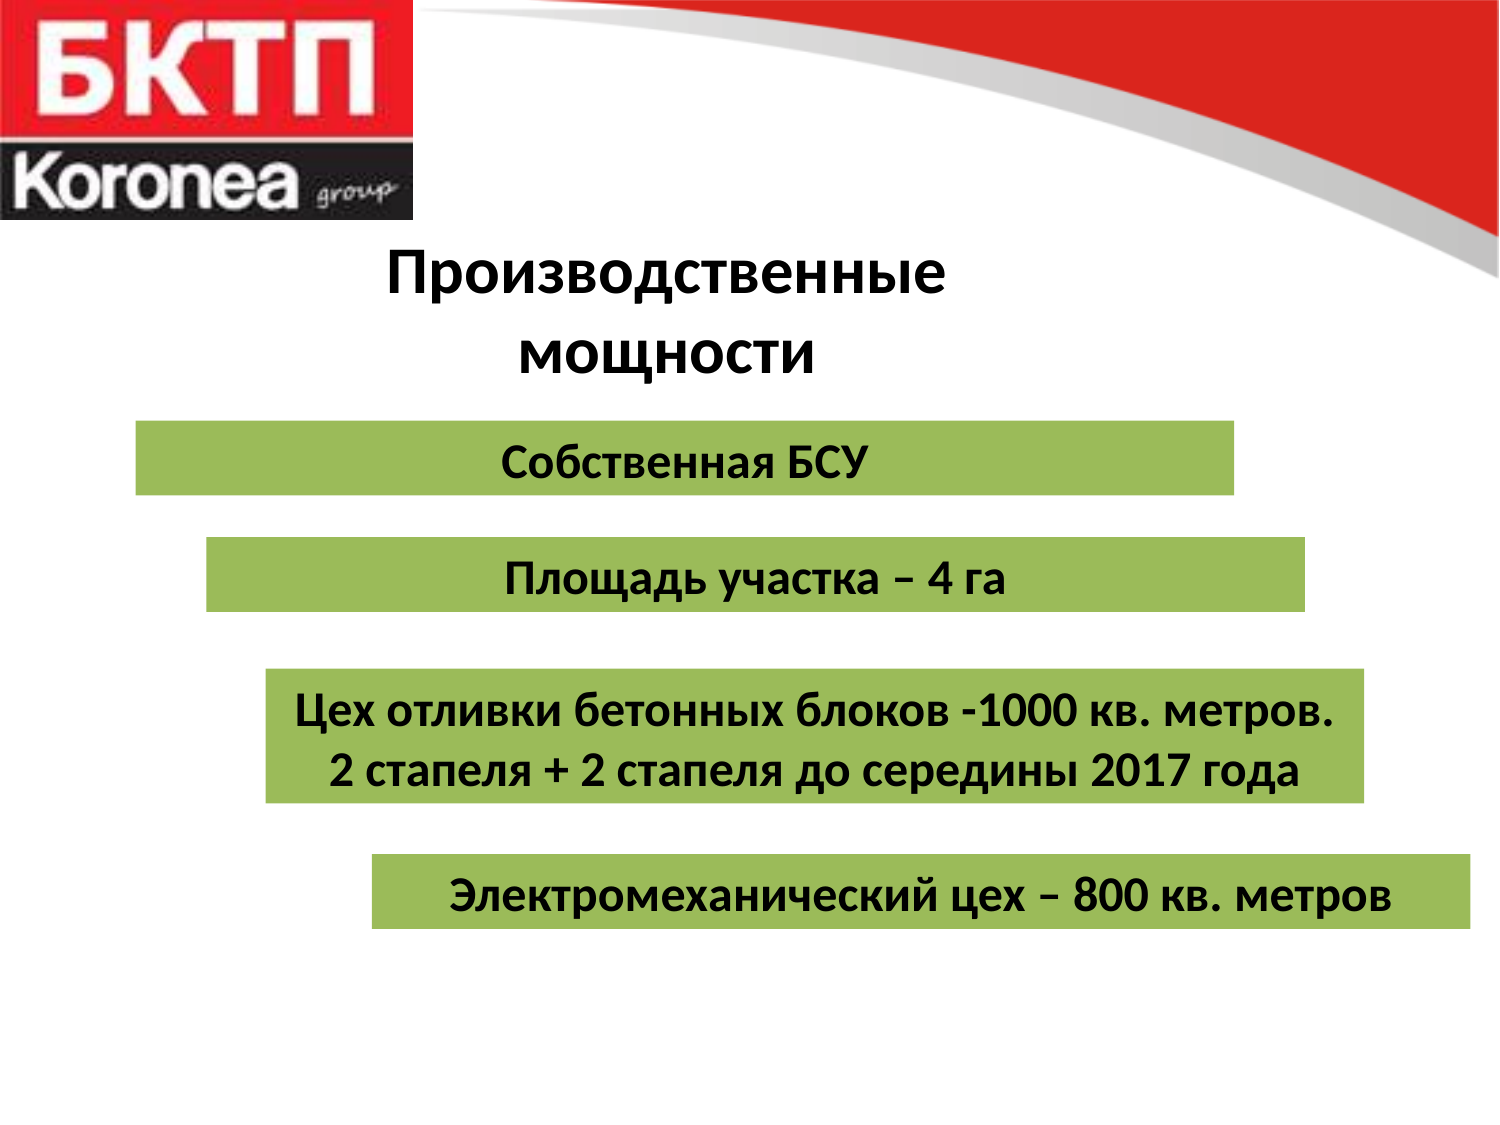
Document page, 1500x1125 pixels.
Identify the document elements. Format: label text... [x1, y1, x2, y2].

text_box Площадь участка – 4 га [206, 537, 1305, 612]
picture [414, 0, 1499, 304]
text_box Производственные мощности [265, 219, 1069, 395]
picture [0, 0, 413, 221]
text_box Цех отливки бетонных блоков -1000 кв. метров. 2 стапеля + 2 стапеля до середины 2017 года [265, 668, 1365, 804]
text_box Электромеханический цех – 800 кв. метров [371, 854, 1471, 929]
text_box Собственная БСУ [135, 420, 1235, 496]
